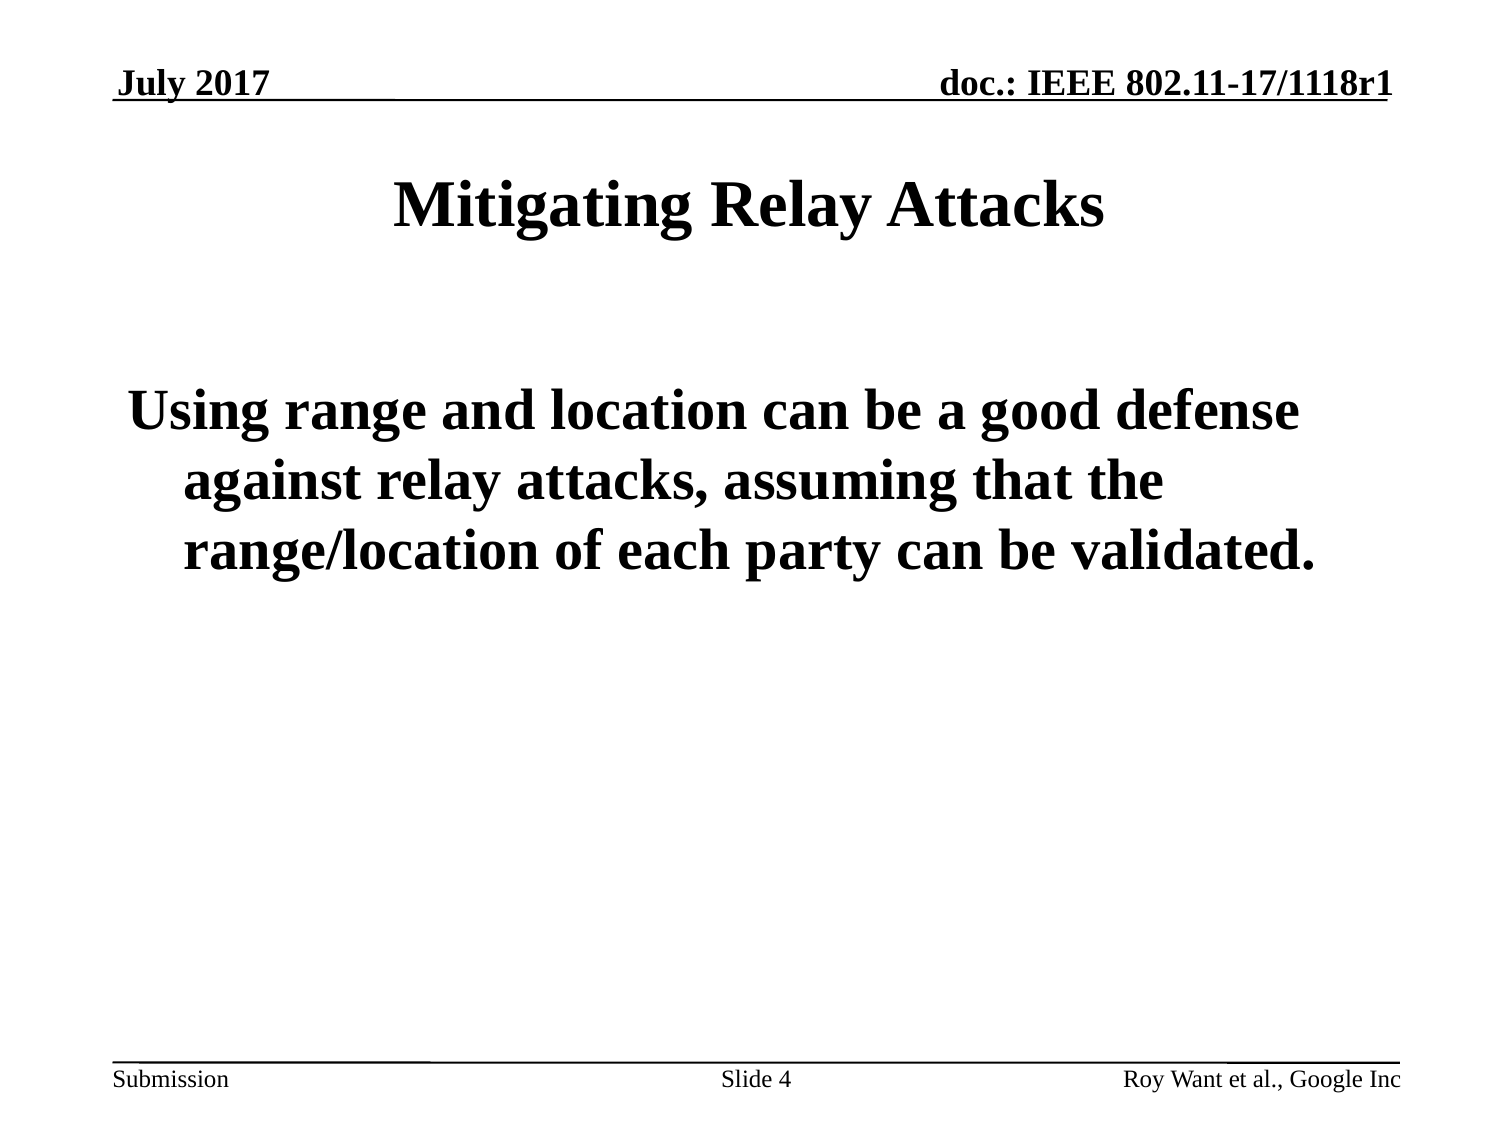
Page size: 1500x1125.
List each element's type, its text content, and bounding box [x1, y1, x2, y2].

footer Roy Want et al., Google Inc [1066, 1061, 1402, 1093]
title Mitigating Relay Attacks [112, 112, 1388, 288]
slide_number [116, 58, 507, 104]
slide_number Slide 4 [712, 1061, 800, 1123]
text_box Using range and location can be a good defense against relay attacks, assuming that the range/location of each party can be validated. [112, 363, 1388, 925]
